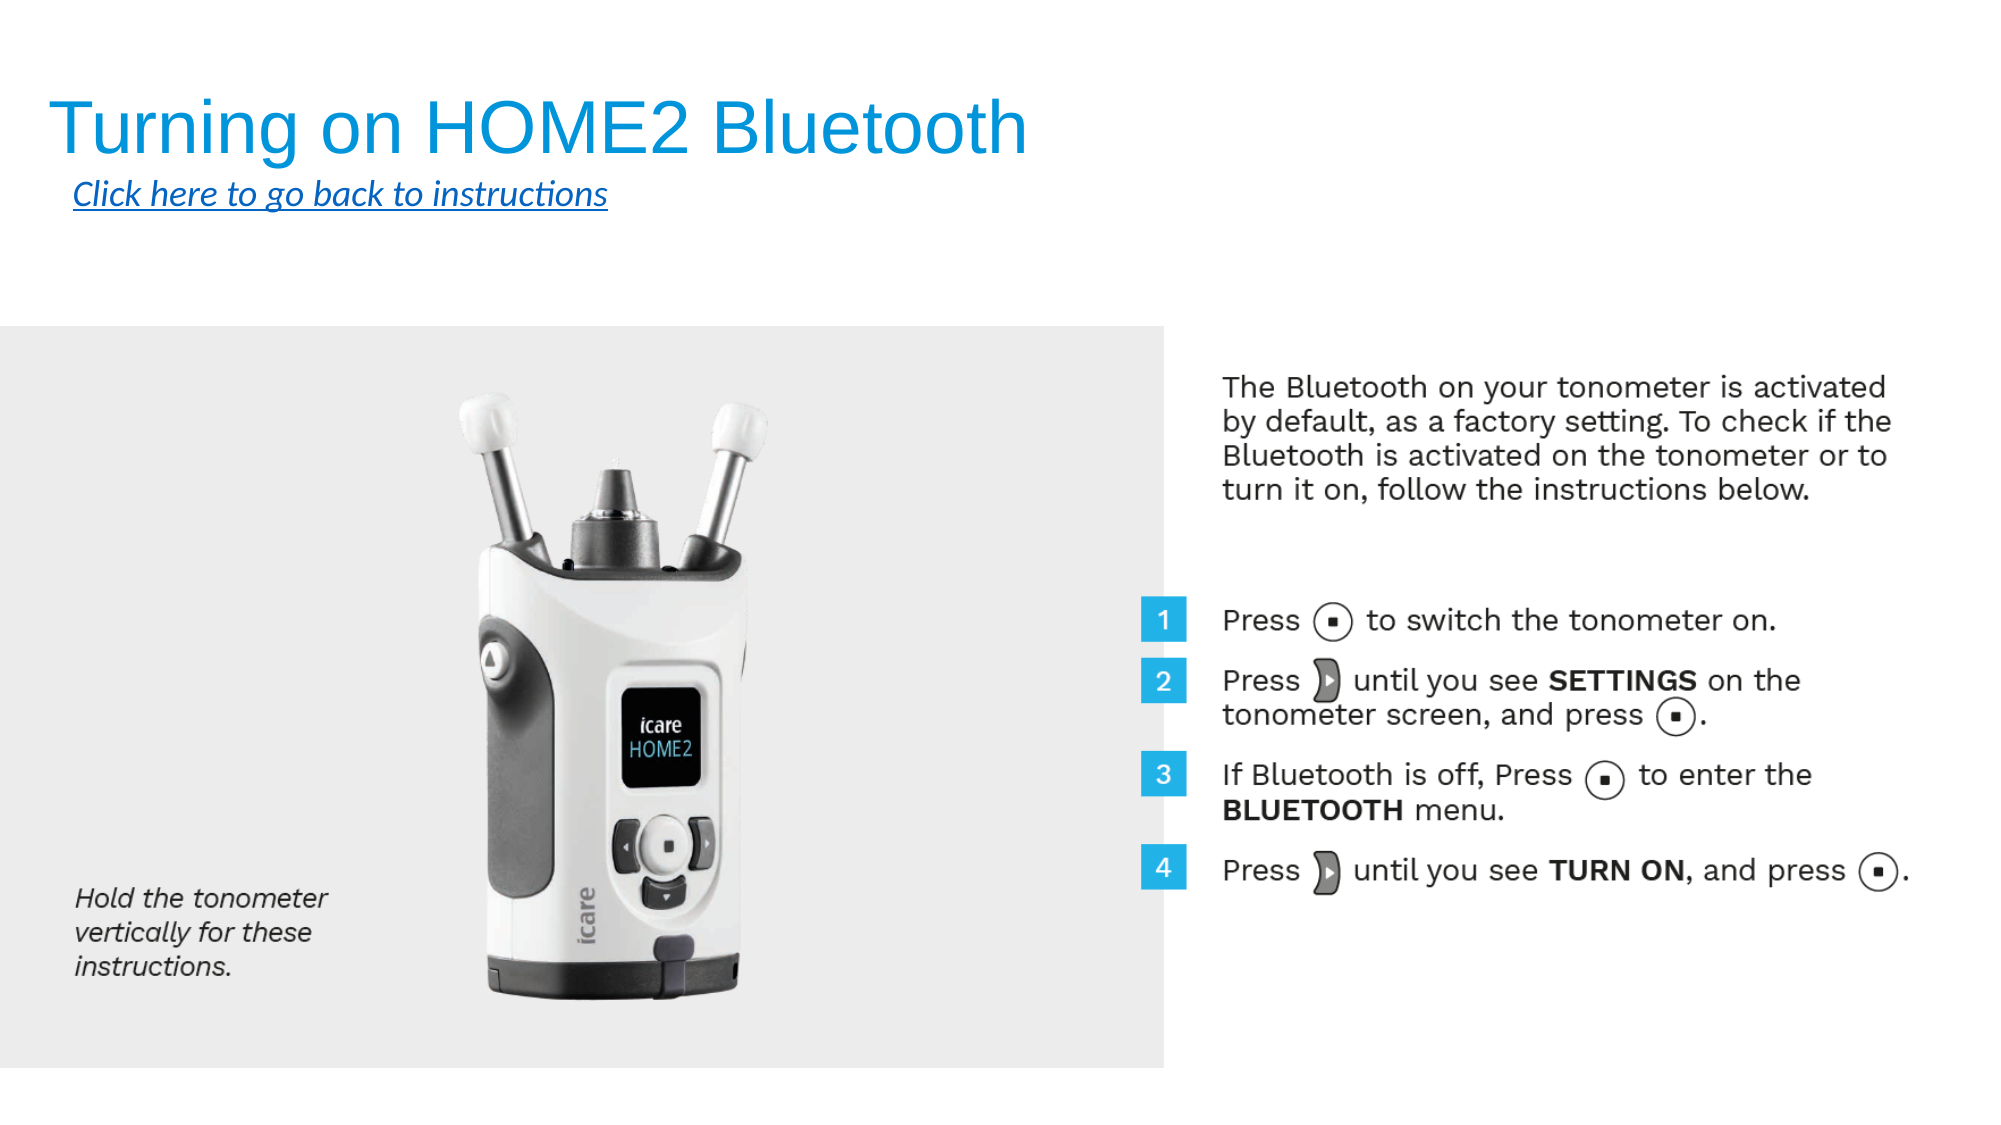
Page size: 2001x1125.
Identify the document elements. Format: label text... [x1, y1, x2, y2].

text_box Turning on HOME2 Bluetooth [12, 56, 1513, 177]
picture [0, 326, 2000, 1068]
text_box Click here to go back to instructions [57, 177, 1494, 222]
